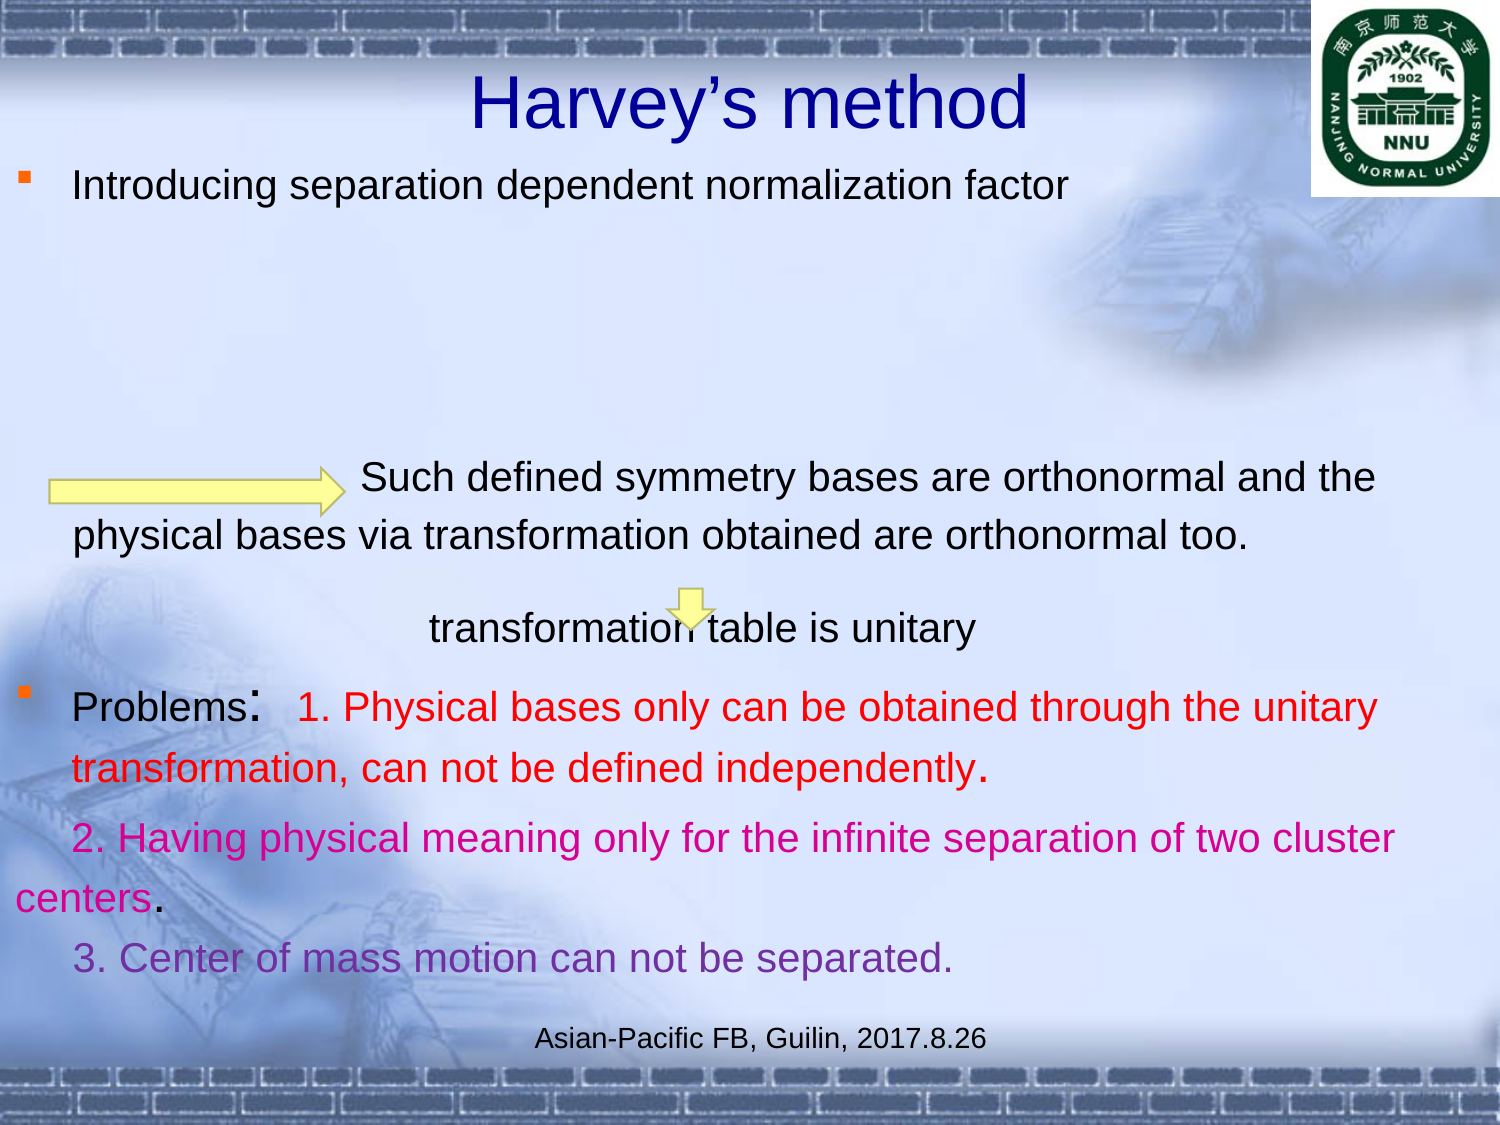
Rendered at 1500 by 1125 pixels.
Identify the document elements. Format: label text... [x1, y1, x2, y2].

text_box [48, 465, 347, 518]
footer Asian-Pacific FB, Guilin, 2017.8.26 [512, 1011, 1010, 1059]
text_box [664, 587, 718, 632]
picture [0, 0, 1500, 1125]
title Harvey’s method [49, 46, 1451, 151]
